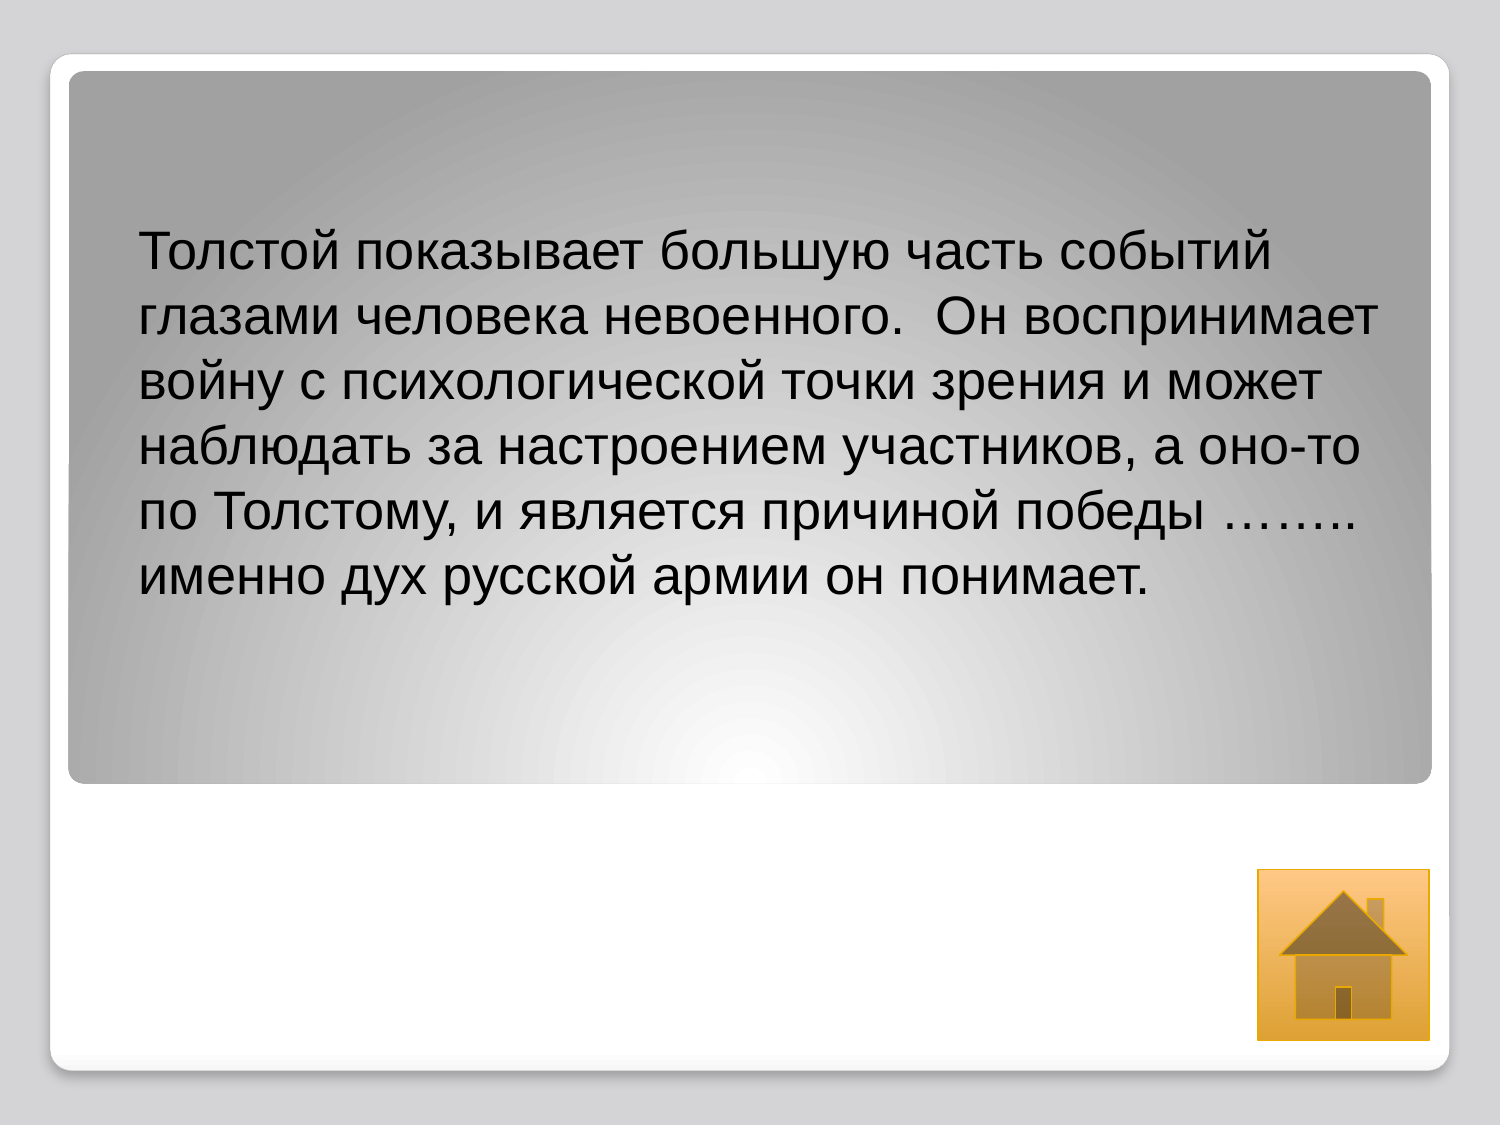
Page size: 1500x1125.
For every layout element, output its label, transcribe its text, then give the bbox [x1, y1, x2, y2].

text_box Толстой показывает большую часть событий глазами человека невоенного. Он воспринимает войну с психологической точки зрения и может наблюдать за настроением участников, а оно-то по Толстому, и является причиной победы …….. именно дух русской армии он понимает. [123, 208, 1412, 613]
text_box [1257, 869, 1430, 1041]
